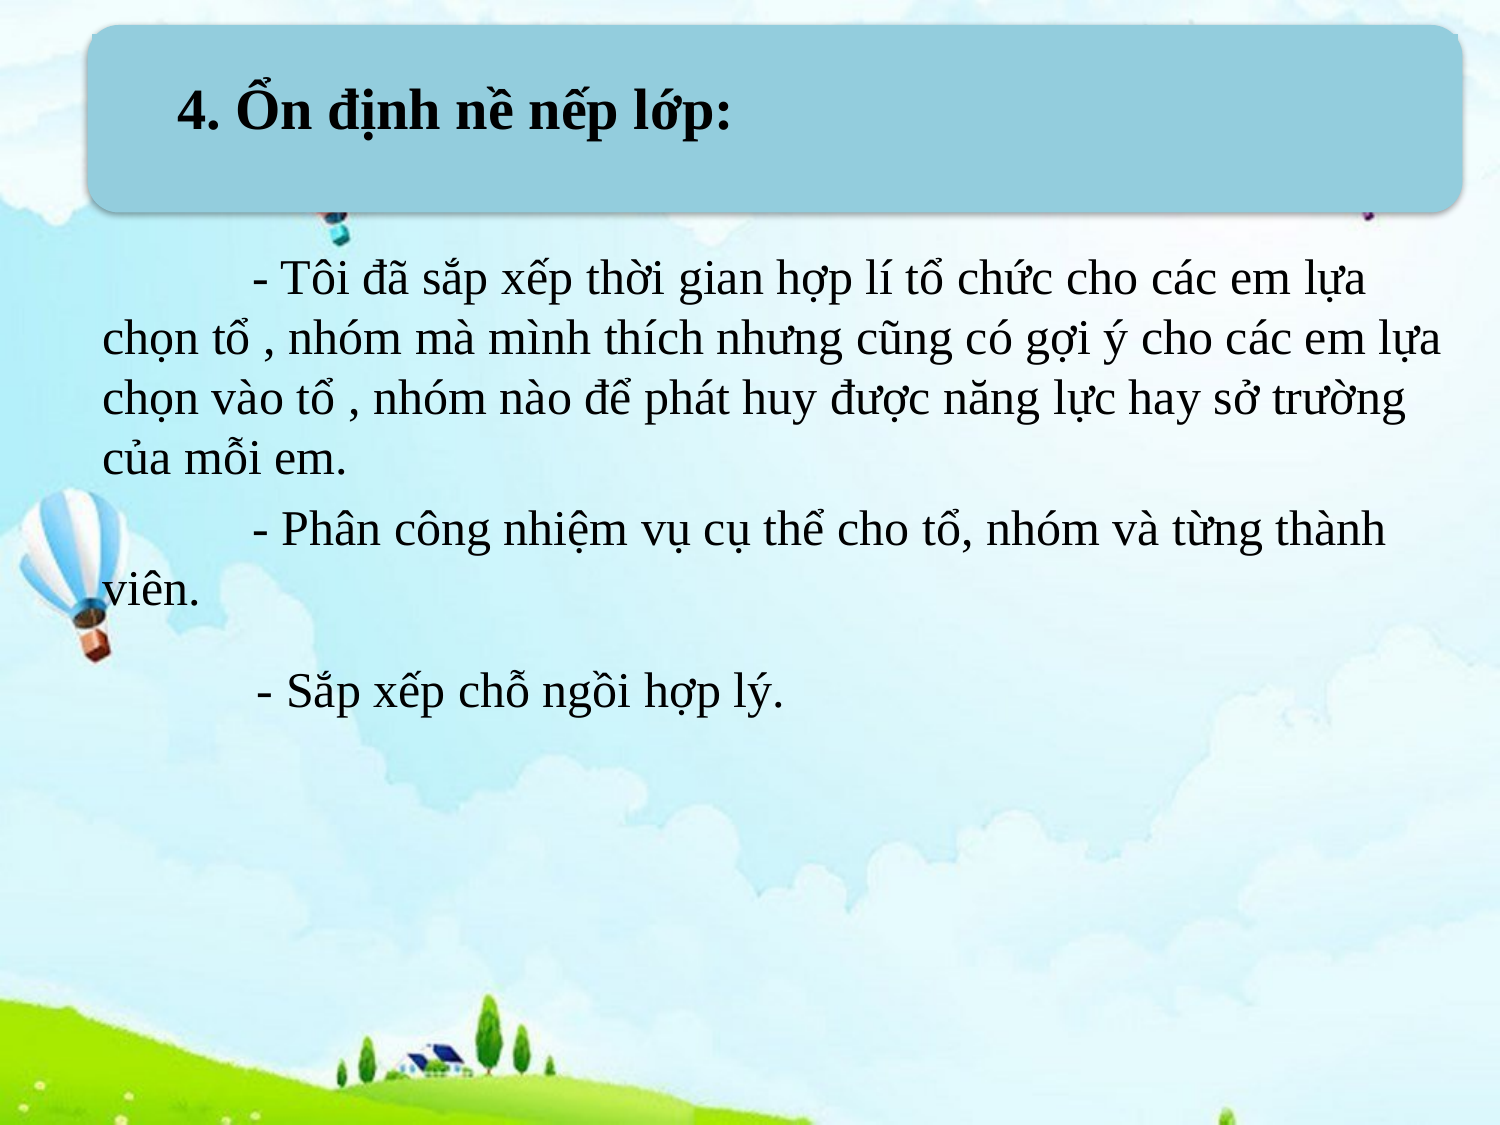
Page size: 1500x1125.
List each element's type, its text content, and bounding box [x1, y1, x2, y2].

picture [0, 0, 1500, 1125]
text_box - Sắp xếp chỗ ngồi hợp lý. [92, 649, 1467, 725]
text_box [87, 24, 1463, 213]
text_box - Phân công nhiệm vụ cụ thể cho tổ, nhóm và từng thành viên. [87, 487, 1463, 623]
text_box - Tôi đã sắp xếp thời gian hợp lí tổ chức cho các em lựa chọn tổ , nhóm mà mình thích nhưng cũng có gợi ý cho các em lựa chọn vào tổ , nhóm nào để phát huy được năng lực hay sở trường của mỗi em. [87, 237, 1463, 487]
